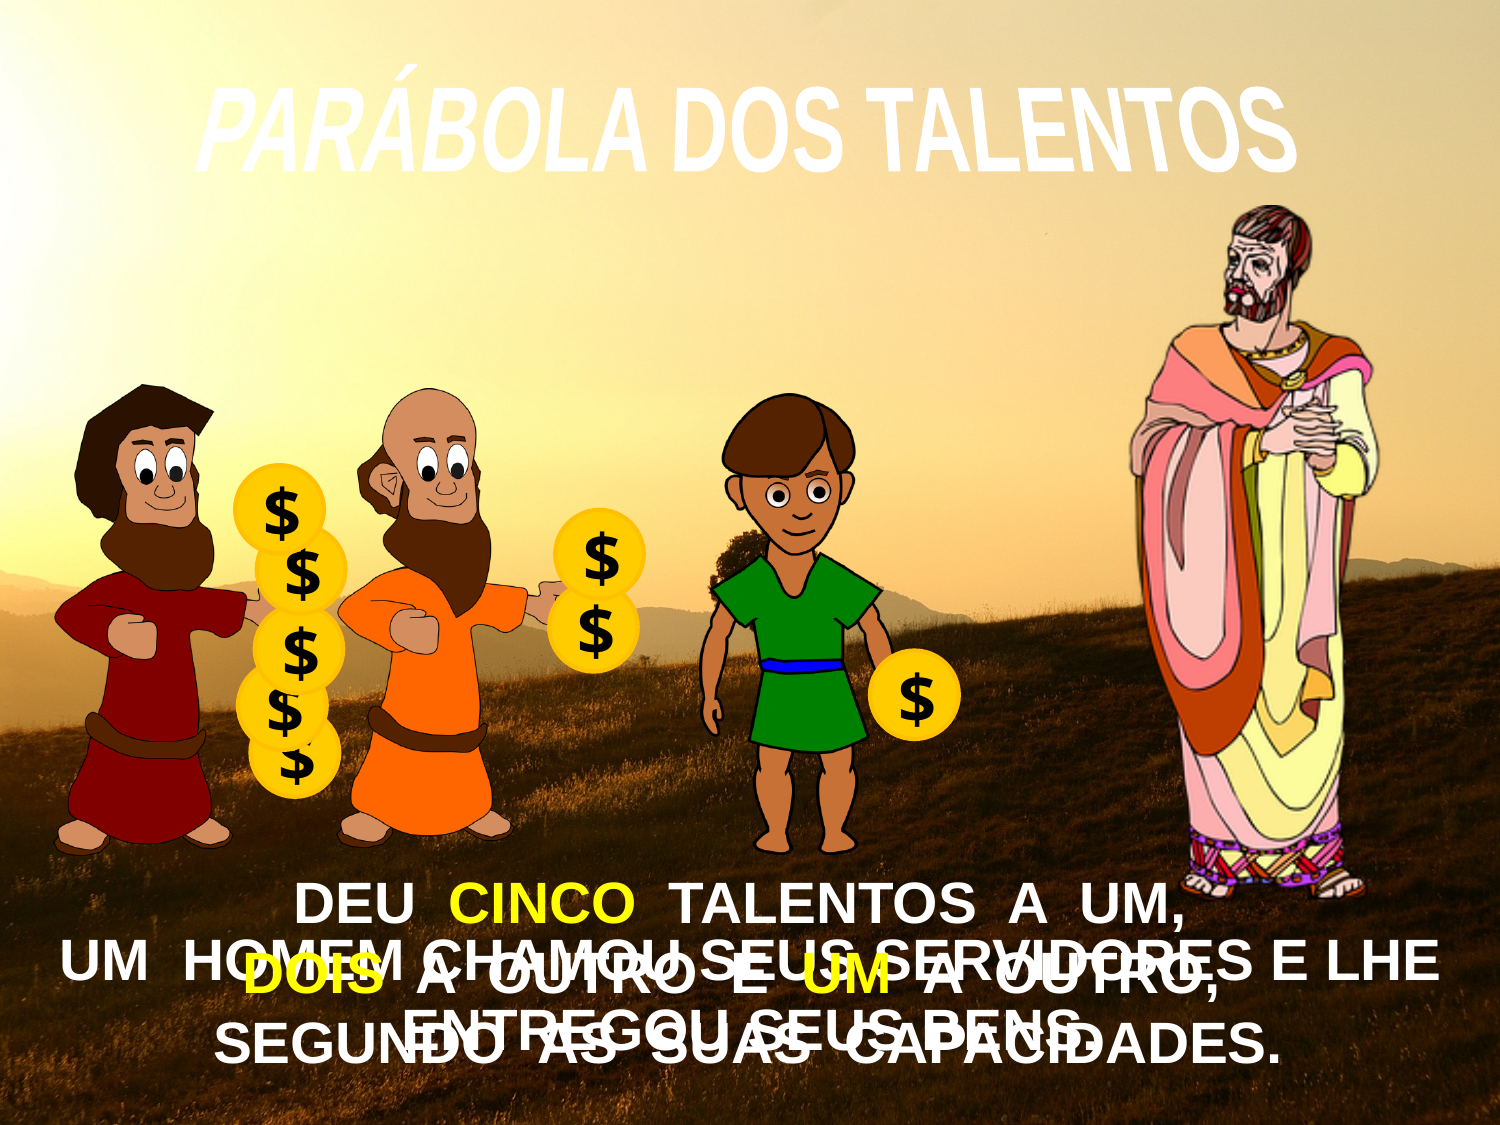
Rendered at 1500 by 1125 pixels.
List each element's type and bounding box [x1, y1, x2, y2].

text_box [234, 463, 346, 804]
text_box [548, 508, 644, 678]
picture [0, 0, 1500, 1125]
text_box [869, 648, 960, 746]
